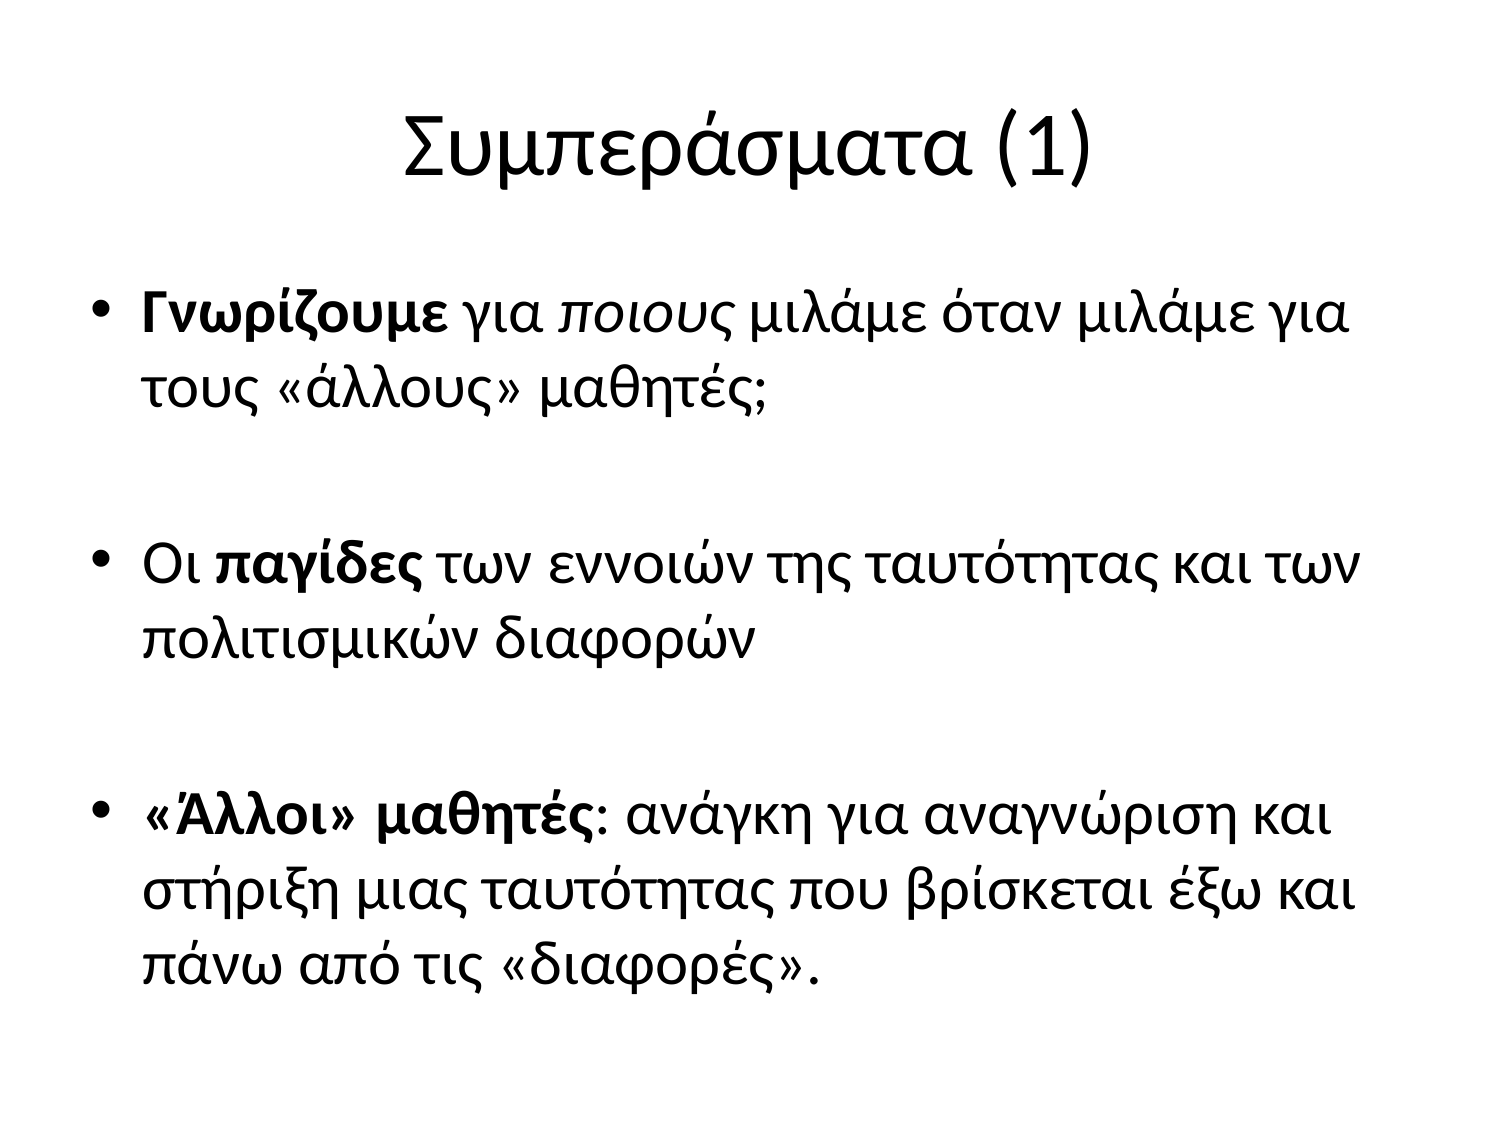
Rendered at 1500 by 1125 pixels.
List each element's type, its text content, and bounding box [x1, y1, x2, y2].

list Γνωρίζουμε για ποιους μιλάμε όταν μιλάμε για τους «άλλους» μαθητές; Οι παγίδες των εννοιών της ταυτότητας και των πολιτισμικών διαφορών «Άλλοι» μαθητές: ανάγκη για αναγνώριση και στήριξη μιας ταυτότητας που βρίσκεται έξω και πάνω από τις «διαφορές». [75, 262, 1425, 1005]
title Συμπεράσματα (1) [75, 45, 1425, 233]
